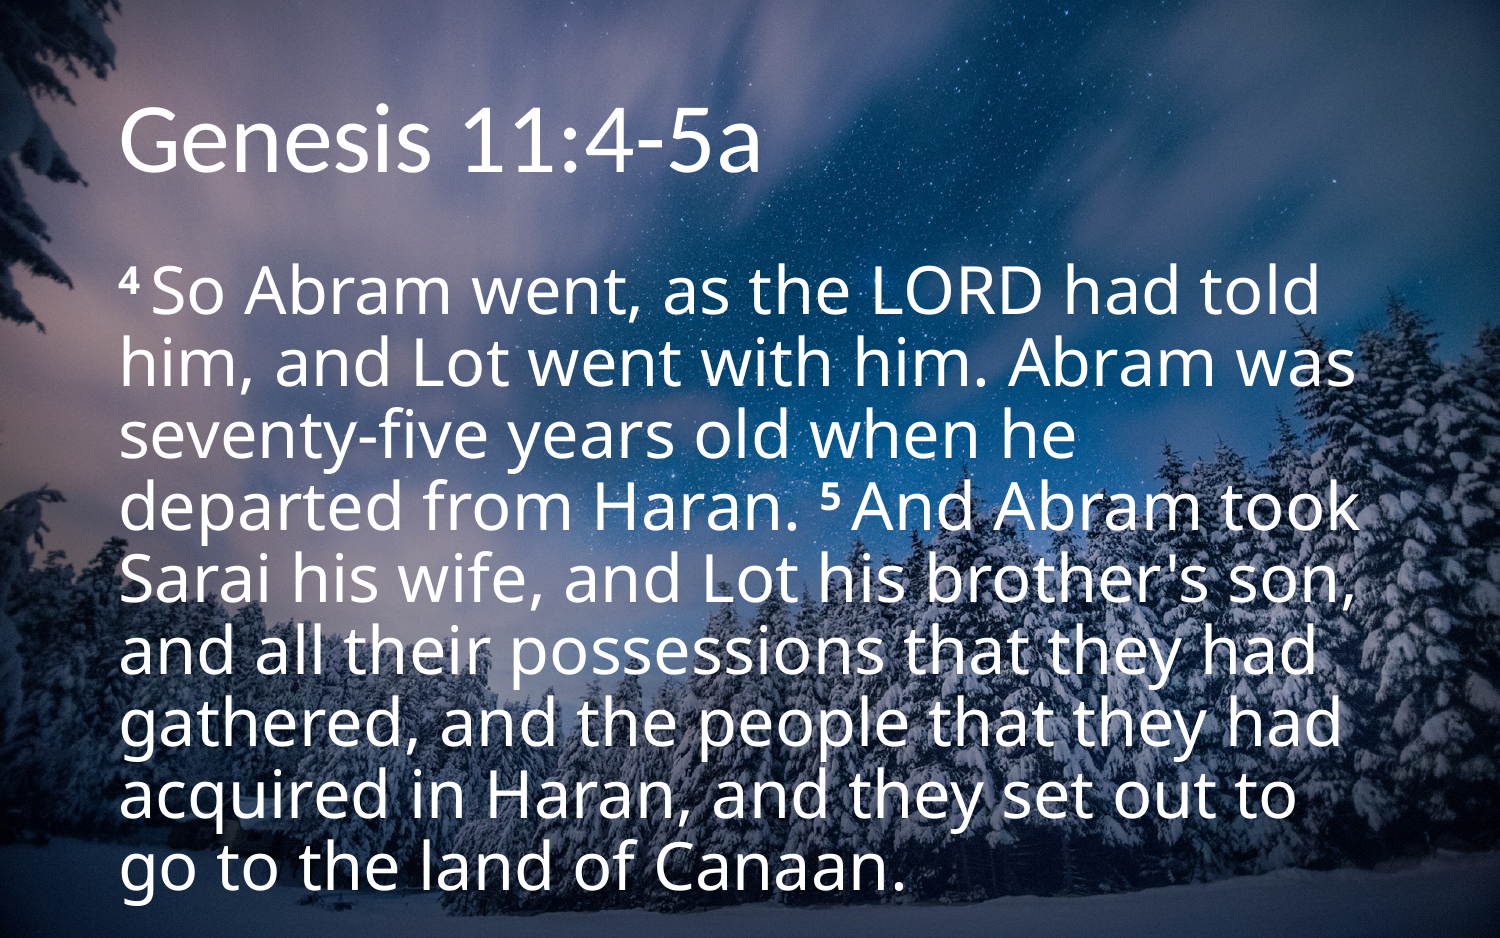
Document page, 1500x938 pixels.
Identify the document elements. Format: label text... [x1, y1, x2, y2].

title Genesis 11:4-5a [103, 49, 1397, 232]
picture [0, 0, 1500, 938]
list 4 So Abram went, as the Lord had told him, and Lot went with him. Abram was seventy-five years old when he departed from Haran. 5 And Abram took Sarai his wife, and Lot his brother's son, and all their possessions that they had gathered, and the people that they had acquired in Haran, and they set out to go to the land of Canaan. [103, 249, 1397, 845]
